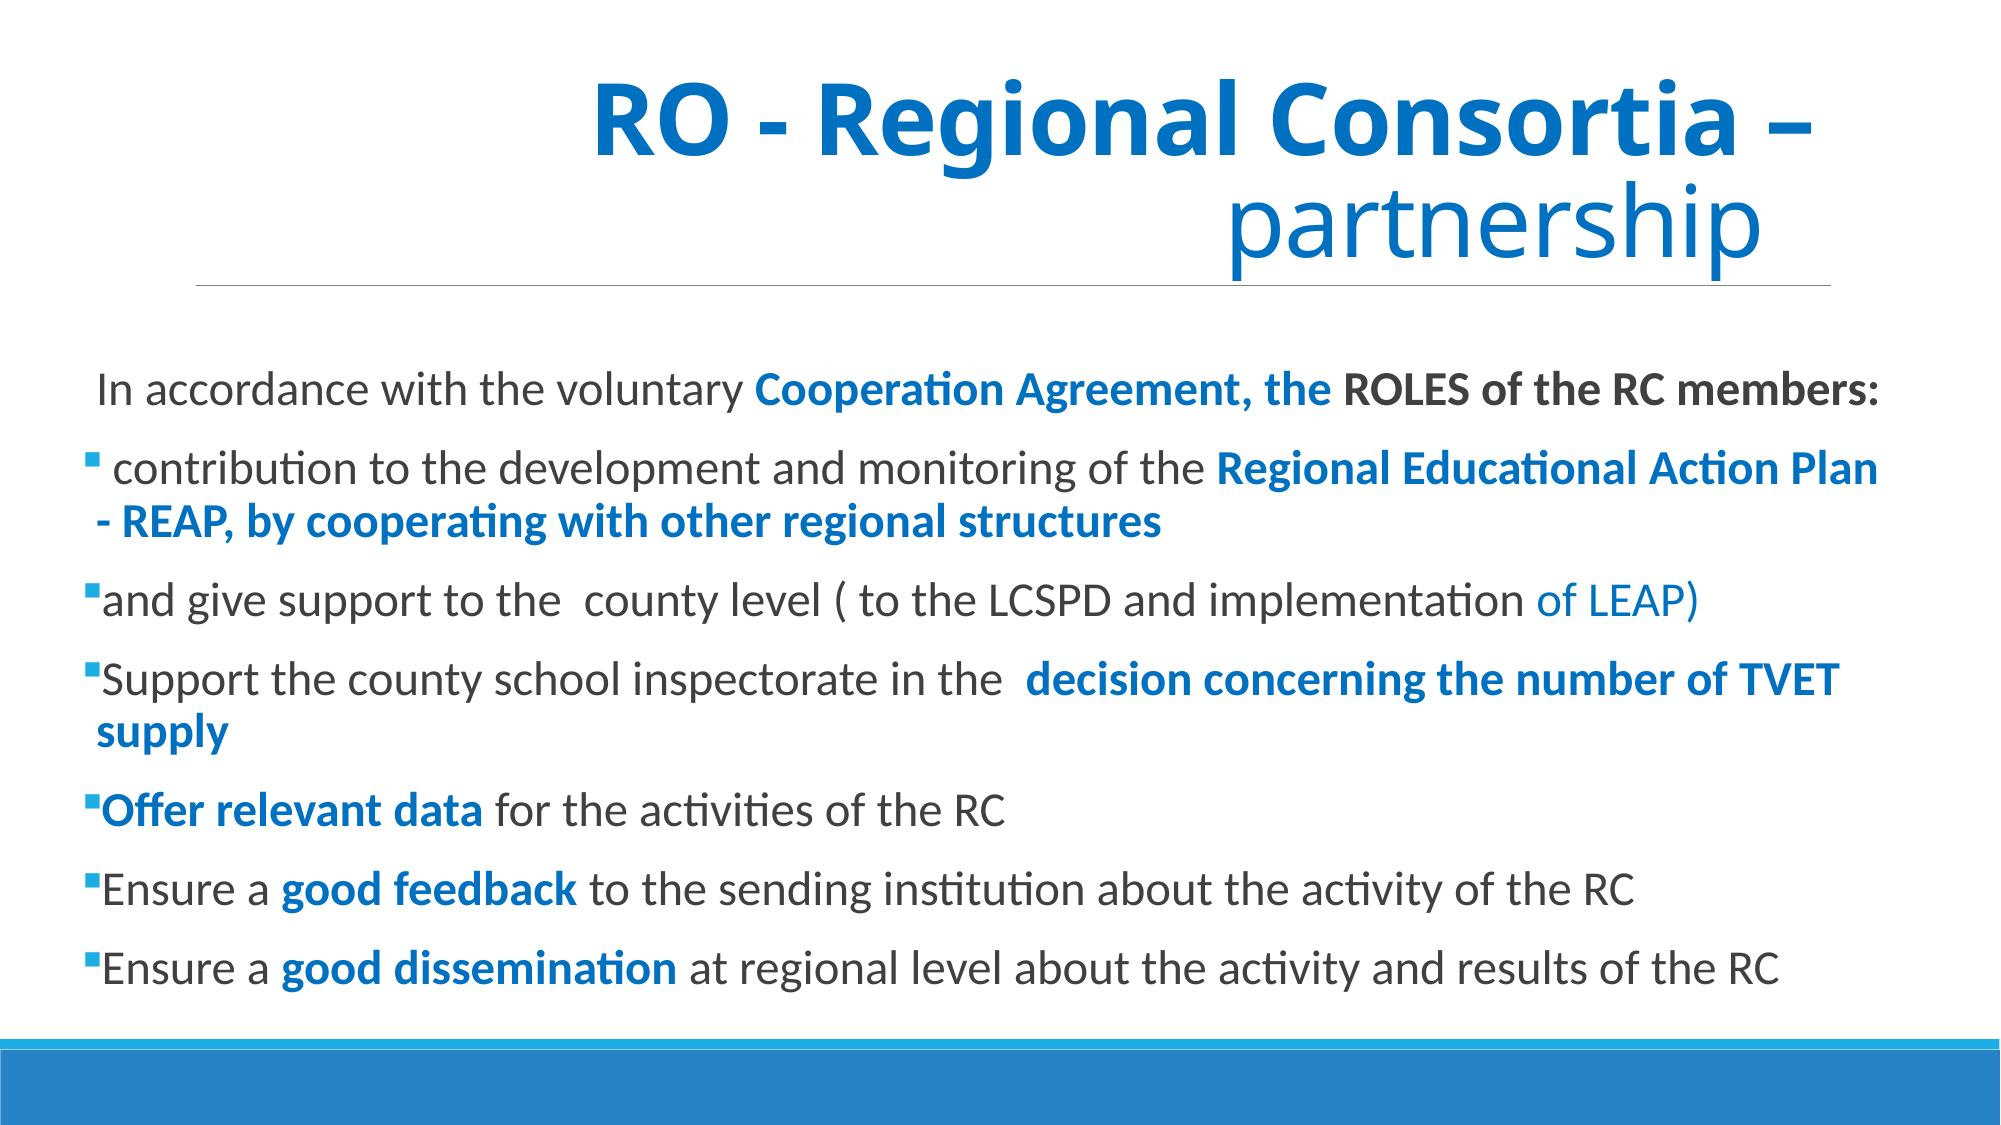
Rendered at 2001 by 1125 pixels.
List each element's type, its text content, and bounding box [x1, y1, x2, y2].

title RO - Regional Consortia – partnership [180, 47, 1830, 285]
list In accordance with the voluntary Cooperation Agreement, the ROLES of the RC members: contribution to the development and monitoring of the Regional Educational Action Plan - REAP, by cooperating with other regional structures and give support to the county level ( to the LCSPD and implementation of LEAP) Support the county school inspectorate in the decision concerning the number of TVET supply Offer relevant data for the activities of the RC Ensure a good feedback to the sending institution about the activity of the RC Ensure a good dissemination at regional level about the activity and results of the RC [81, 285, 1895, 1044]
